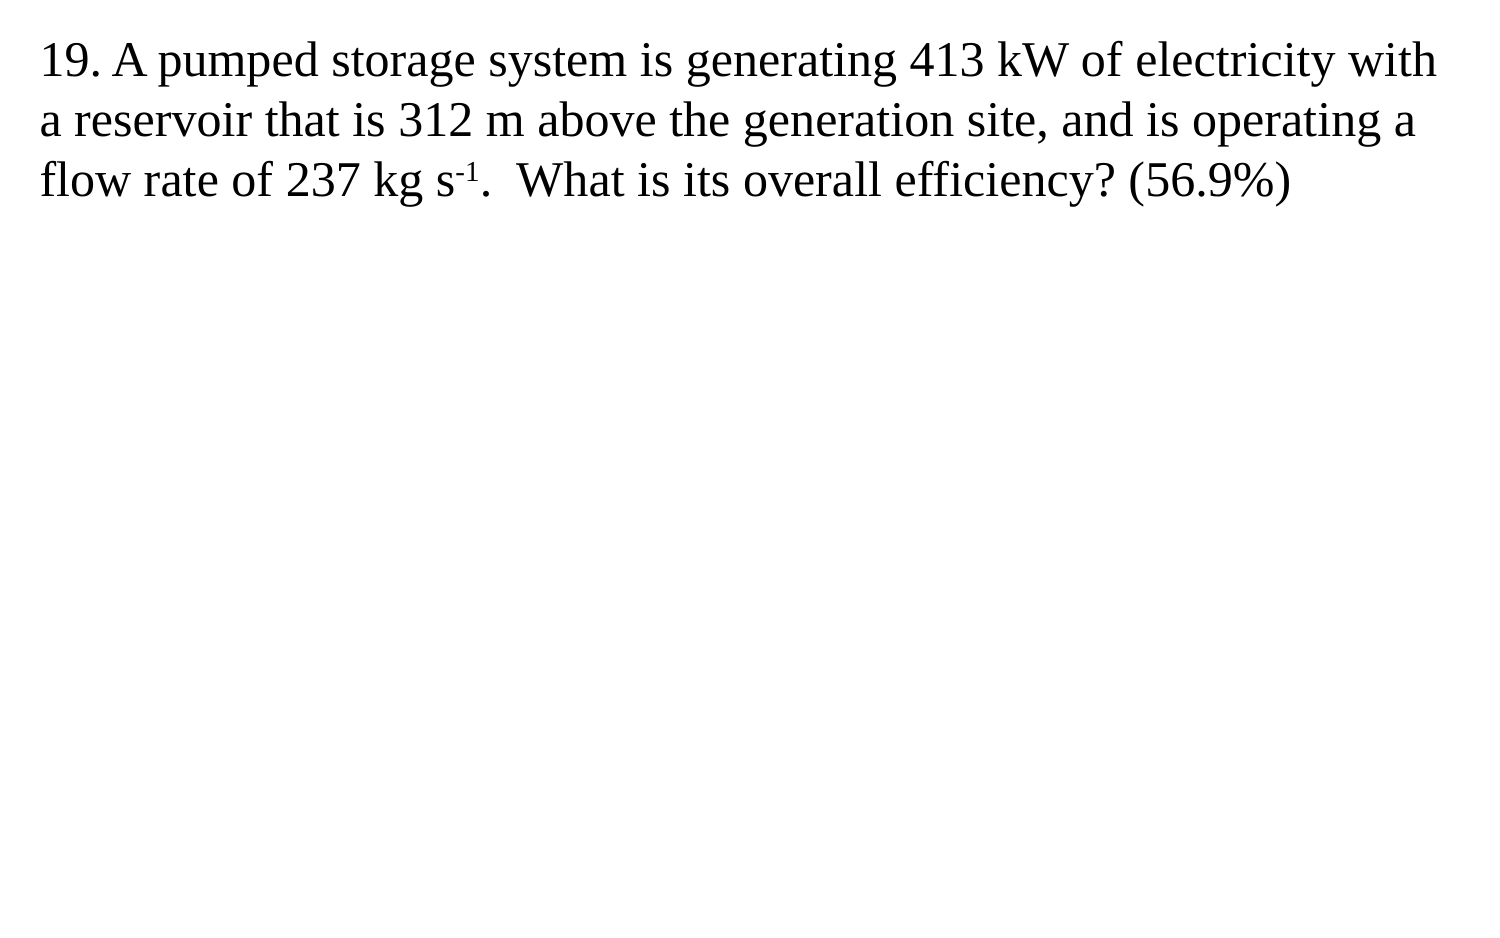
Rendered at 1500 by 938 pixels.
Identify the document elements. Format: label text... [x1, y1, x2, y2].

text_box 19. A pumped storage system is generating 413 kW of electricity with a reservoir that is 312 m above the generation site, and is operating a flow rate of 237 kg s-1. What is its overall efficiency? (56.9%) [24, 18, 1463, 274]
